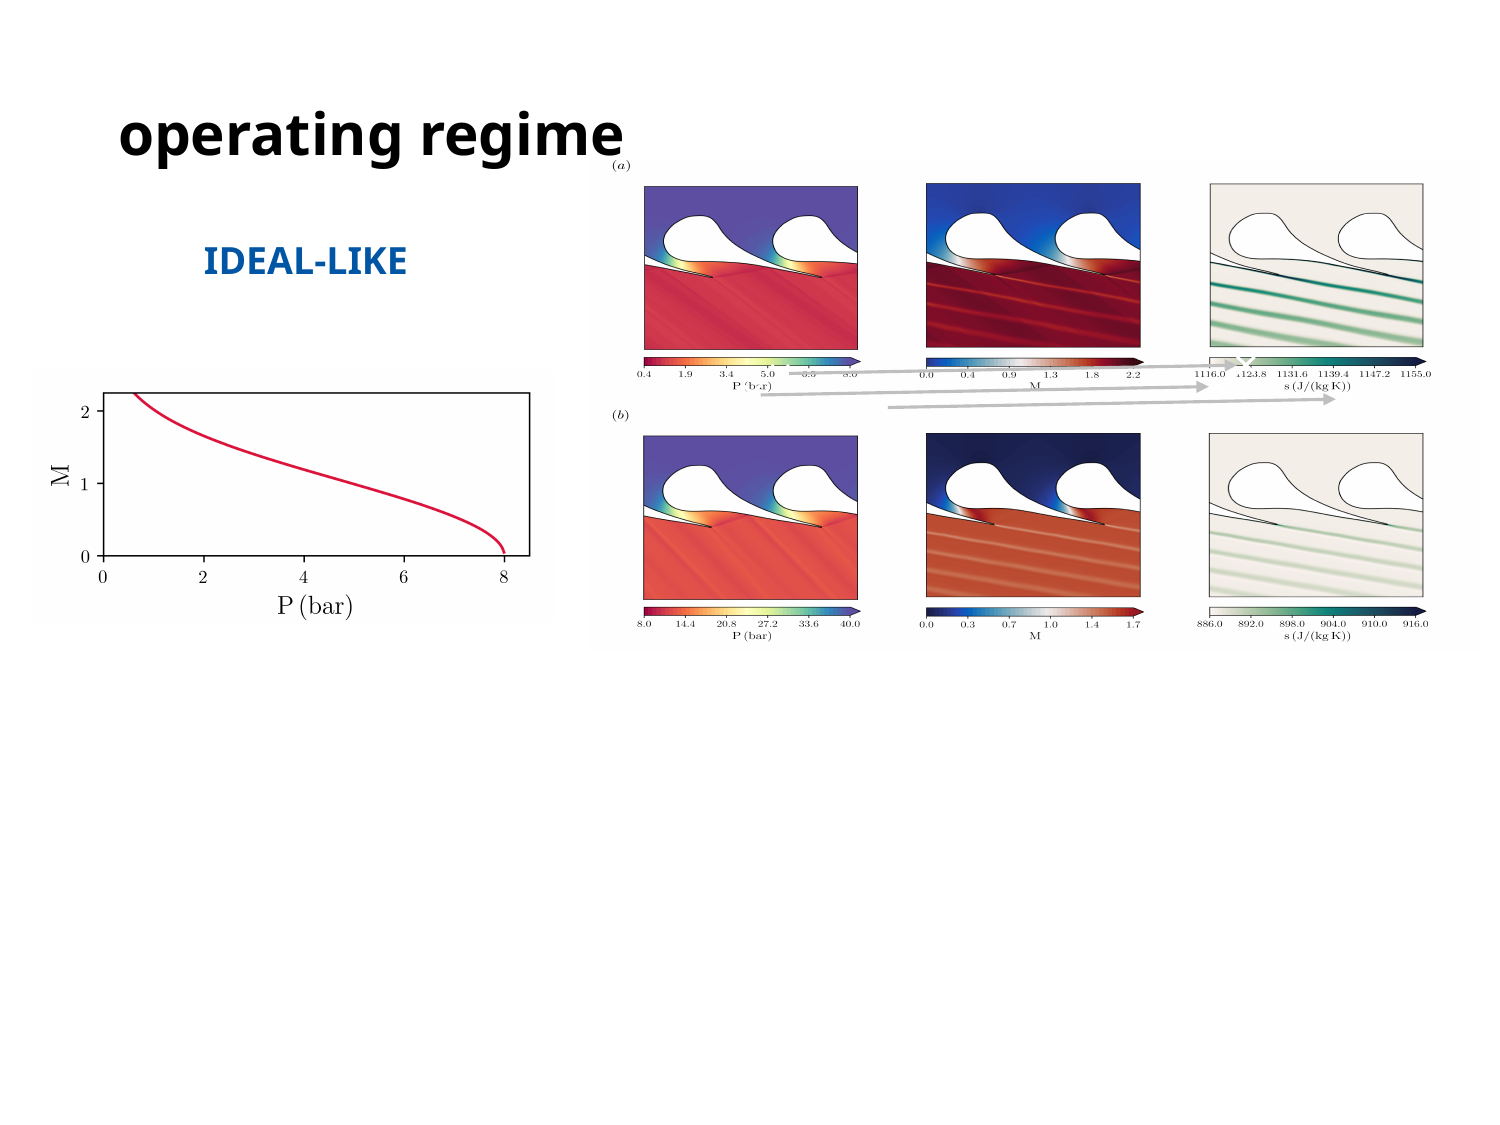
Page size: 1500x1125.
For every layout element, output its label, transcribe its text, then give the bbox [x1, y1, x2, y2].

title operating regime [103, 101, 1397, 172]
picture [30, 368, 554, 622]
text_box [589, 160, 1481, 650]
